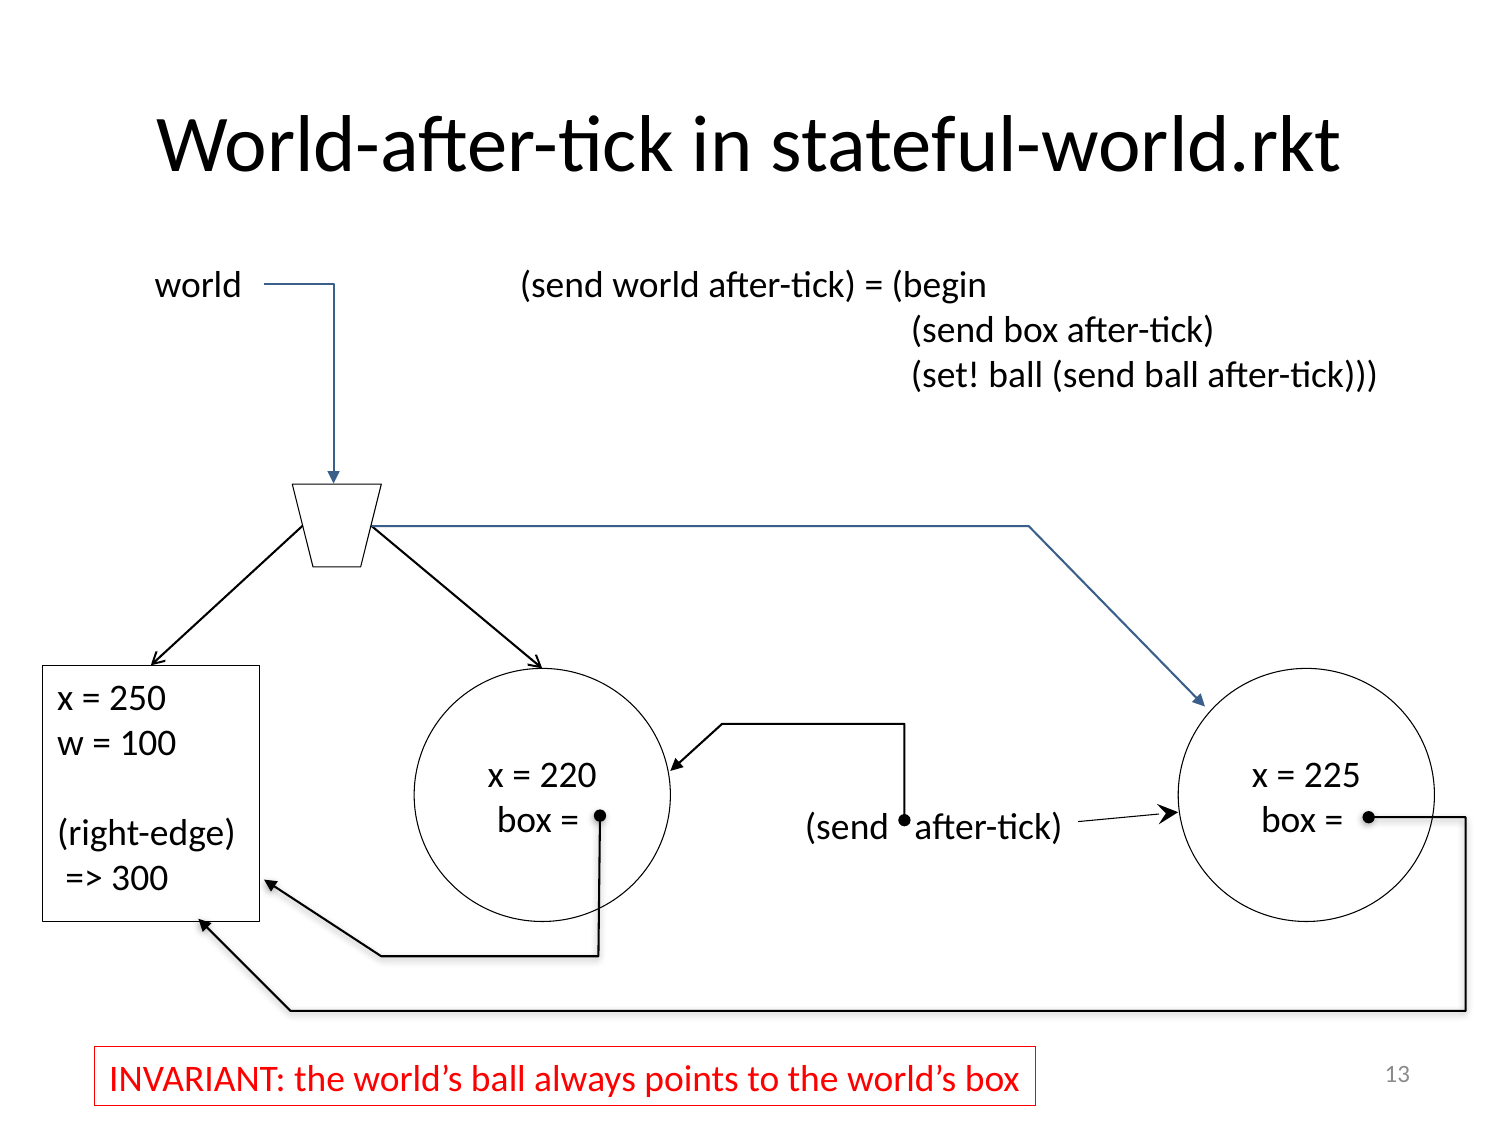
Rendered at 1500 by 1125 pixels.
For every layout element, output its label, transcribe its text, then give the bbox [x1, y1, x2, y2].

text_box [198, 811, 1467, 1012]
text_box (send after-tick) [790, 794, 1078, 855]
text_box [670, 721, 911, 827]
text_box [1078, 803, 1179, 825]
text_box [150, 525, 303, 666]
text_box INVARIANT: the world’s ball always points to the world’s box [94, 1046, 1036, 1106]
slide_number 13 [1074, 1042, 1425, 1103]
text_box [290, 481, 384, 569]
text_box [543, 524, 1205, 707]
text_box [264, 809, 607, 907]
text_box [264, 282, 340, 484]
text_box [370, 525, 543, 669]
text_box x = 220 box = [412, 666, 673, 880]
text_box world [139, 252, 258, 313]
text_box (send world after-tick) = (begin (send box after-tick) (set! ball (send ball after-tick))) [505, 252, 1455, 403]
text_box x = 250 w = 100 (right-edge) => 300 [40, 663, 261, 924]
text_box x = 225 box = [1176, 666, 1437, 830]
title World-after-tick in stateful-world.rkt [75, 45, 1425, 233]
